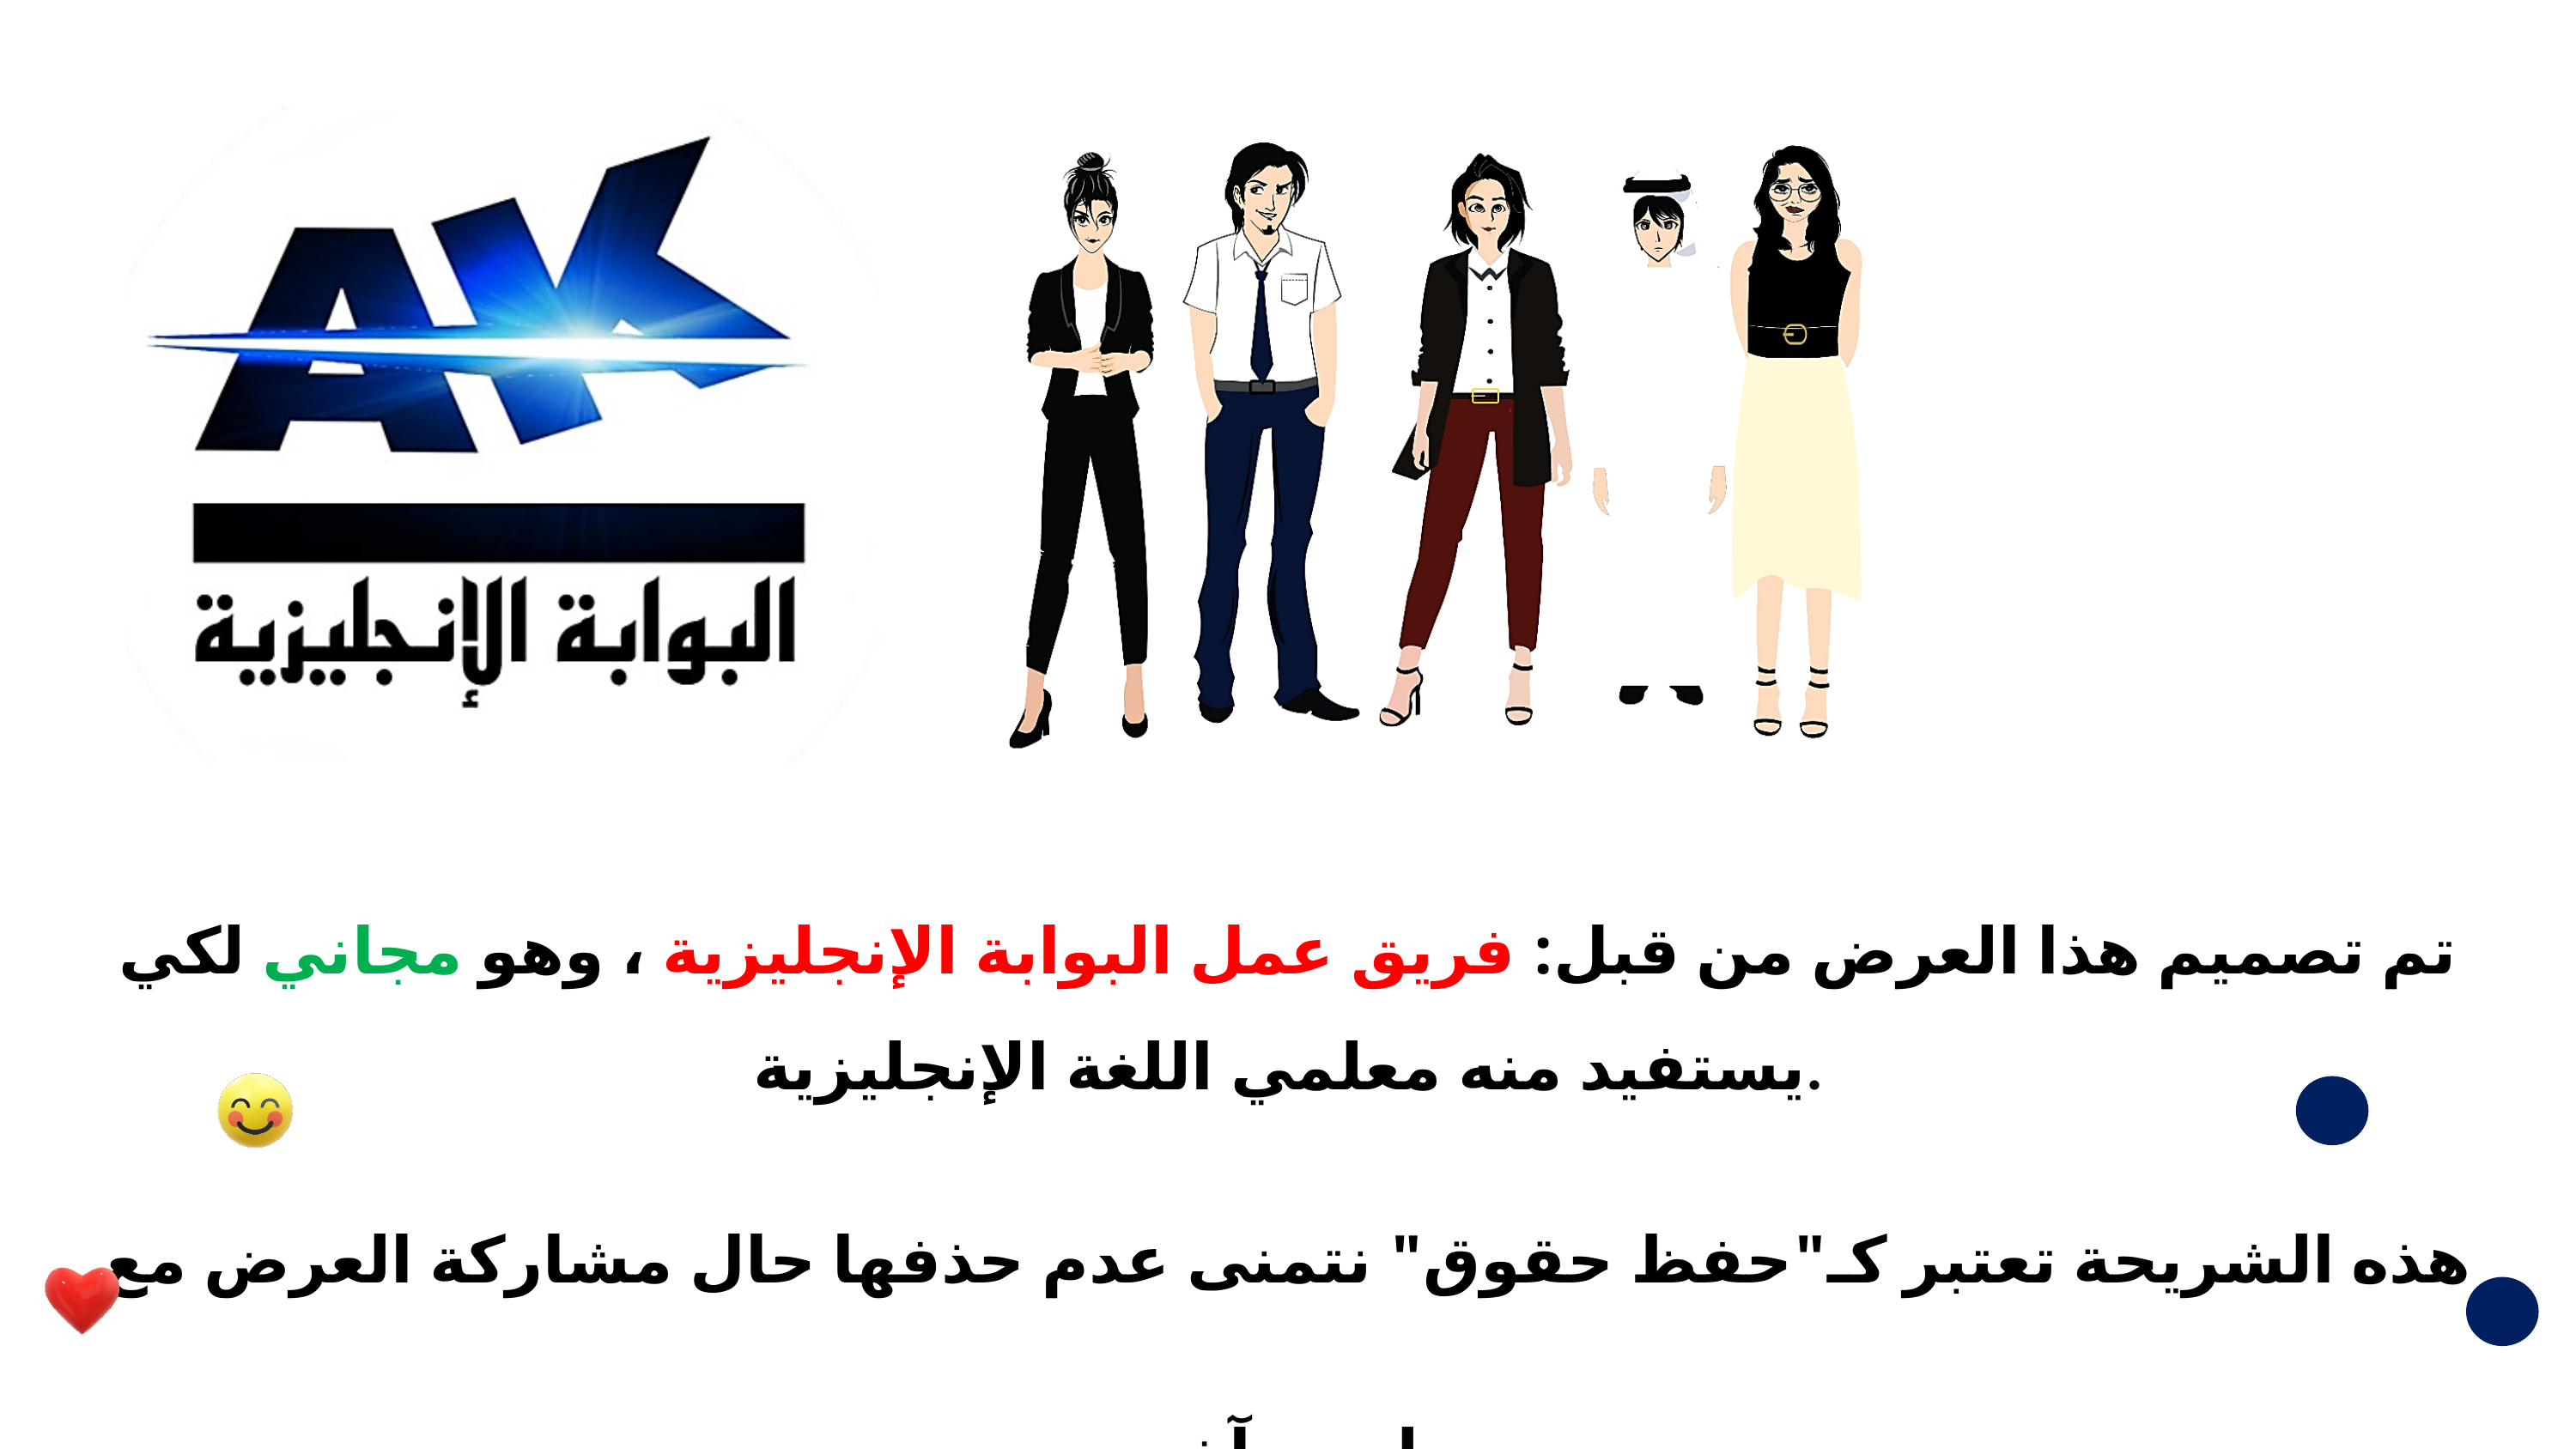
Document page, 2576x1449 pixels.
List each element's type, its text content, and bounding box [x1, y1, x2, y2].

picture [39, 1258, 125, 1344]
text_box تم تصميم هذا العرض من قبل: فريق عمل البوابة الإنجليزية ، وهو مجاني لكي يستفيد منه معلمي اللغة الإنجليزية. هذه الشريحة تعتبر كـ"حفظ حقوق" نتمنى عدم حذفها حال مشاركة العرض مع معلمين آخرين. نسمح بحذف الحقوق في حالة واحدة فقط: اذا أراد معلم الإنجليزي إضافة هذا العرض كـ انتاج معرفي خاص فيه. [0, 864, 2576, 1449]
picture [1009, 104, 1880, 764]
text_box [2295, 1076, 2369, 1146]
picture [125, 104, 880, 764]
picture [209, 1067, 301, 1154]
text_box [2466, 1276, 2539, 1347]
